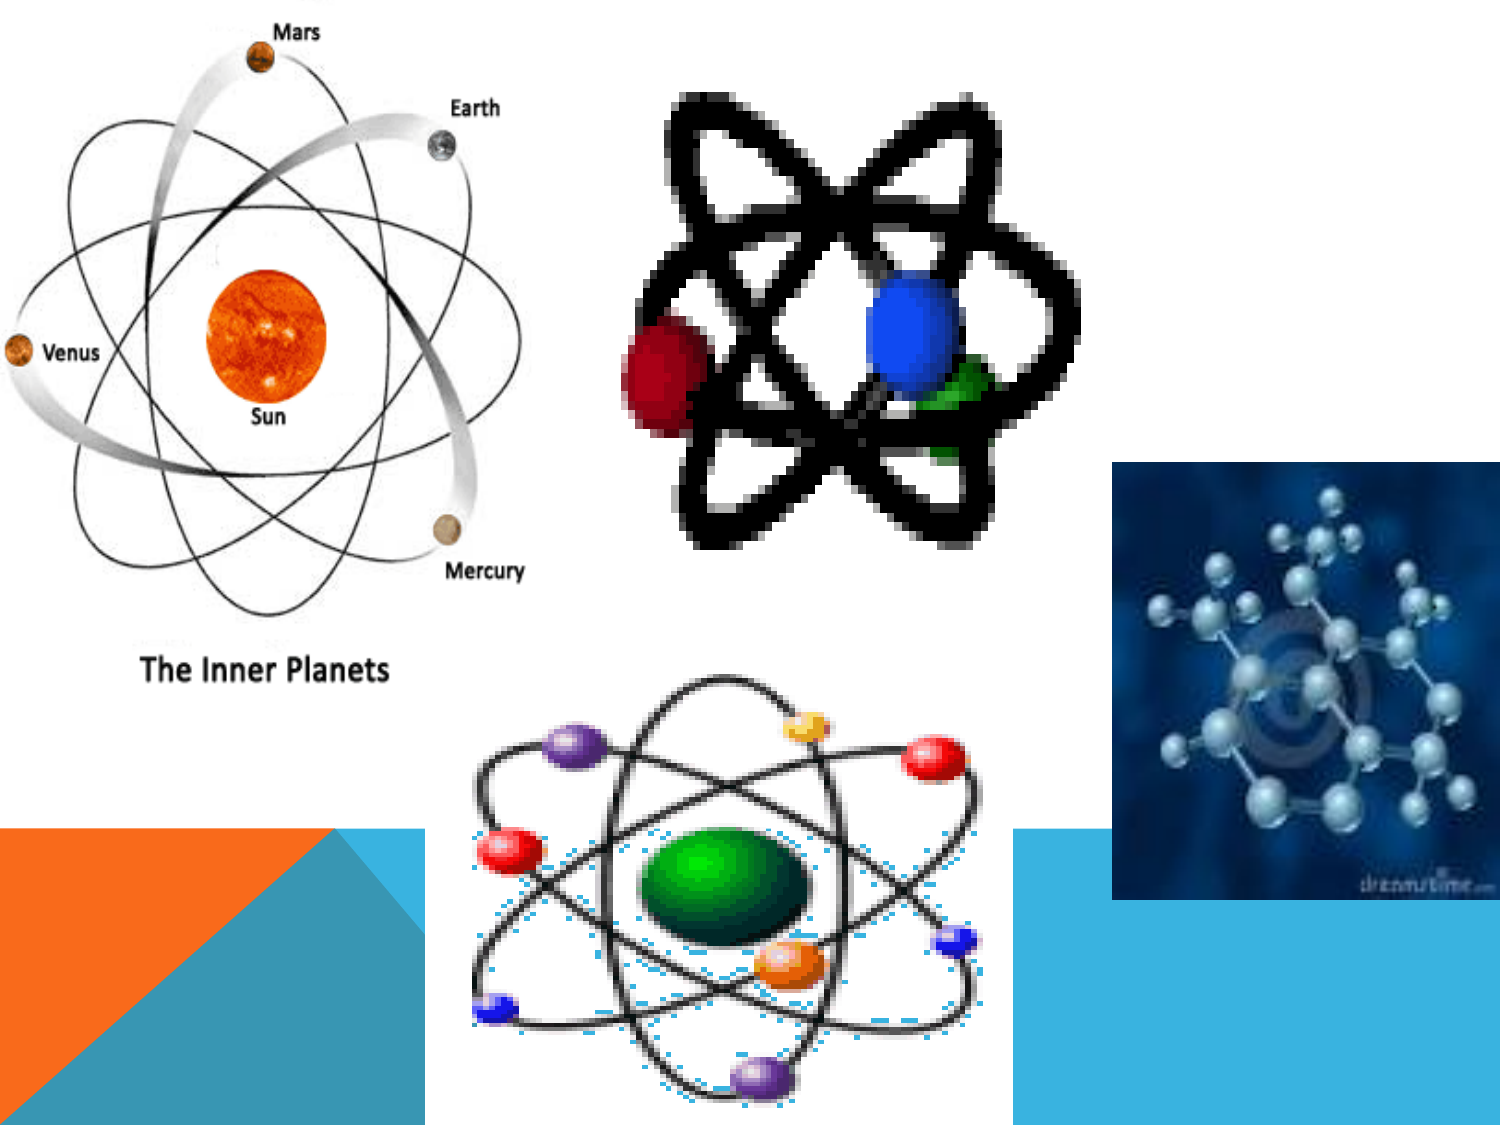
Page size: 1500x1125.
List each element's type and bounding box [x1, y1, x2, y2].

picture [1112, 462, 1500, 901]
picture [0, 0, 1089, 1125]
